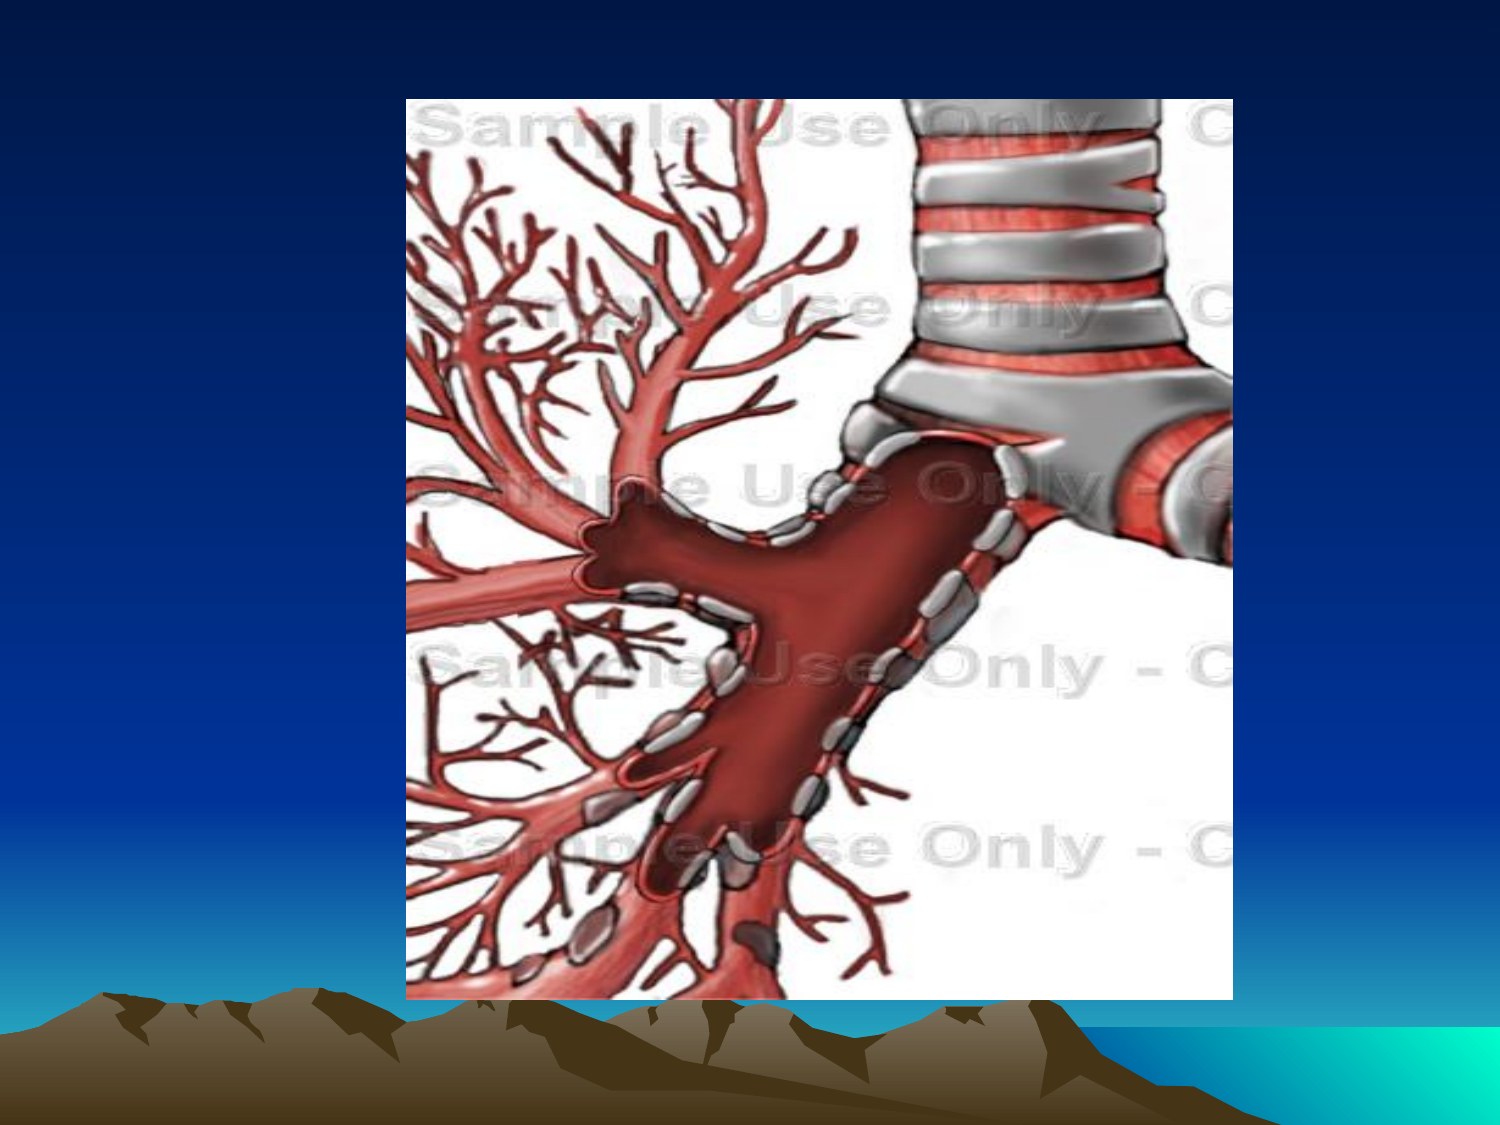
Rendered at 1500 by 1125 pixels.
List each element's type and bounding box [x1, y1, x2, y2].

picture [405, 99, 1233, 1001]
